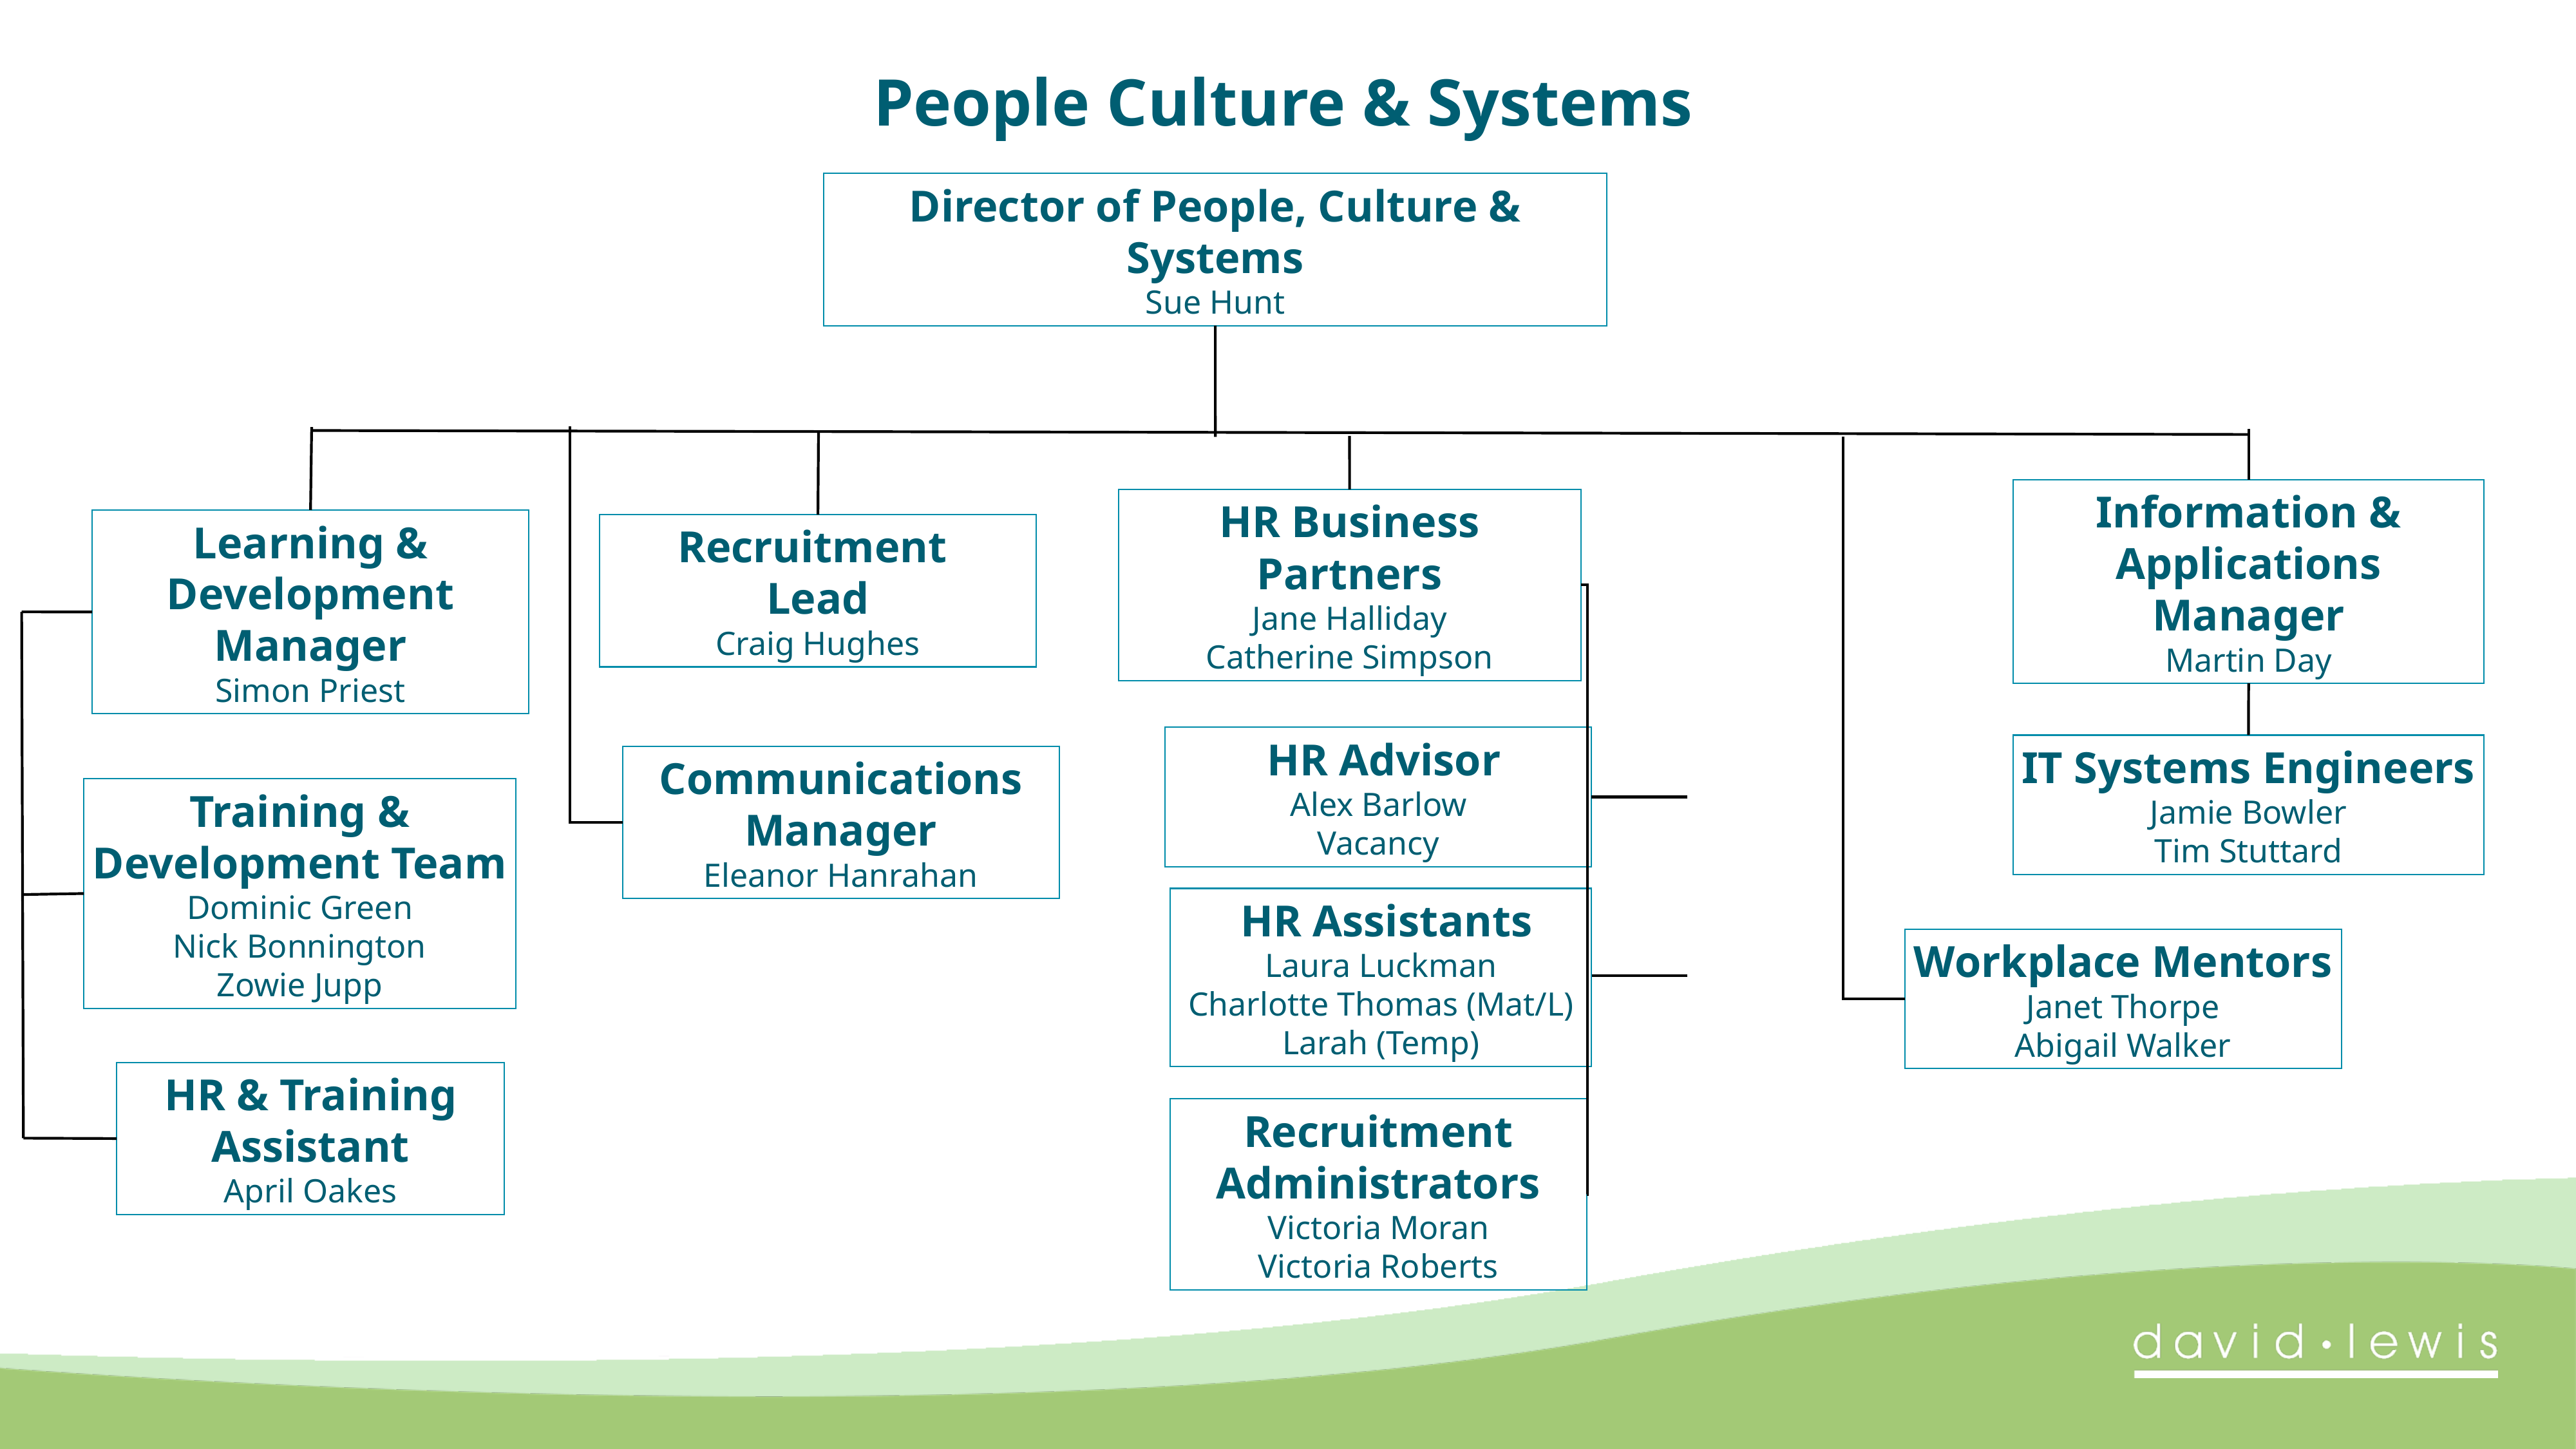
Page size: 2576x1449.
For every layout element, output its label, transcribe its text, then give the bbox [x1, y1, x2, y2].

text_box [21, 612, 24, 893]
text_box Recruitment Administrators Victoria Moran Victoria Roberts [1170, 1099, 1587, 1290]
text_box HR Assistants Laura Luckman Charlotte Thomas (Mat/L) Larah (Temp) [1588, 888, 1592, 1067]
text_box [1593, 687, 2155, 749]
picture [0, 0, 2576, 1449]
text_box HR Assistants Laura Luckman Charlotte Thomas (Mat/L) Larah (Temp) [1170, 888, 1580, 1067]
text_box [1580, 585, 1587, 1195]
text_box HR Business Partners Jane Halliday Catherine Simpson [1118, 489, 1581, 681]
text_box HR & Training Assistant April Oakes [117, 1062, 505, 1215]
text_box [310, 426, 312, 509]
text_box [1216, 430, 2248, 435]
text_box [819, 430, 1215, 435]
text_box IT Systems Engineers Jamie Bowler Tim Stuttard [2013, 735, 2484, 875]
text_box Training & Development Team Dominic Green Nick Bonnington Zowie Jupp [84, 779, 516, 1009]
text_box HR Advisor Alex Barlow Vacancy [1165, 727, 1580, 867]
text_box People Culture & Systems [65, 65, 2501, 162]
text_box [398, 598, 795, 651]
text_box HR Advisor Alex Barlow Vacancy [1588, 727, 1592, 867]
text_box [21, 895, 24, 1139]
text_box Director of People, Culture & Systems Sue Hunt [823, 173, 1607, 326]
text_box Learning & Development Manager Simon Priest [92, 509, 529, 714]
text_box Information & Applications Manager Martin Day [2013, 479, 2485, 684]
text_box Recruitment Lead Craig Hughes [600, 515, 1037, 667]
text_box Communications Manager Eleanor Hanrahan [622, 746, 1059, 899]
text_box Workplace Mentors Janet Thorpe Abigail Walker [1904, 929, 2342, 1069]
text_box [312, 430, 817, 435]
